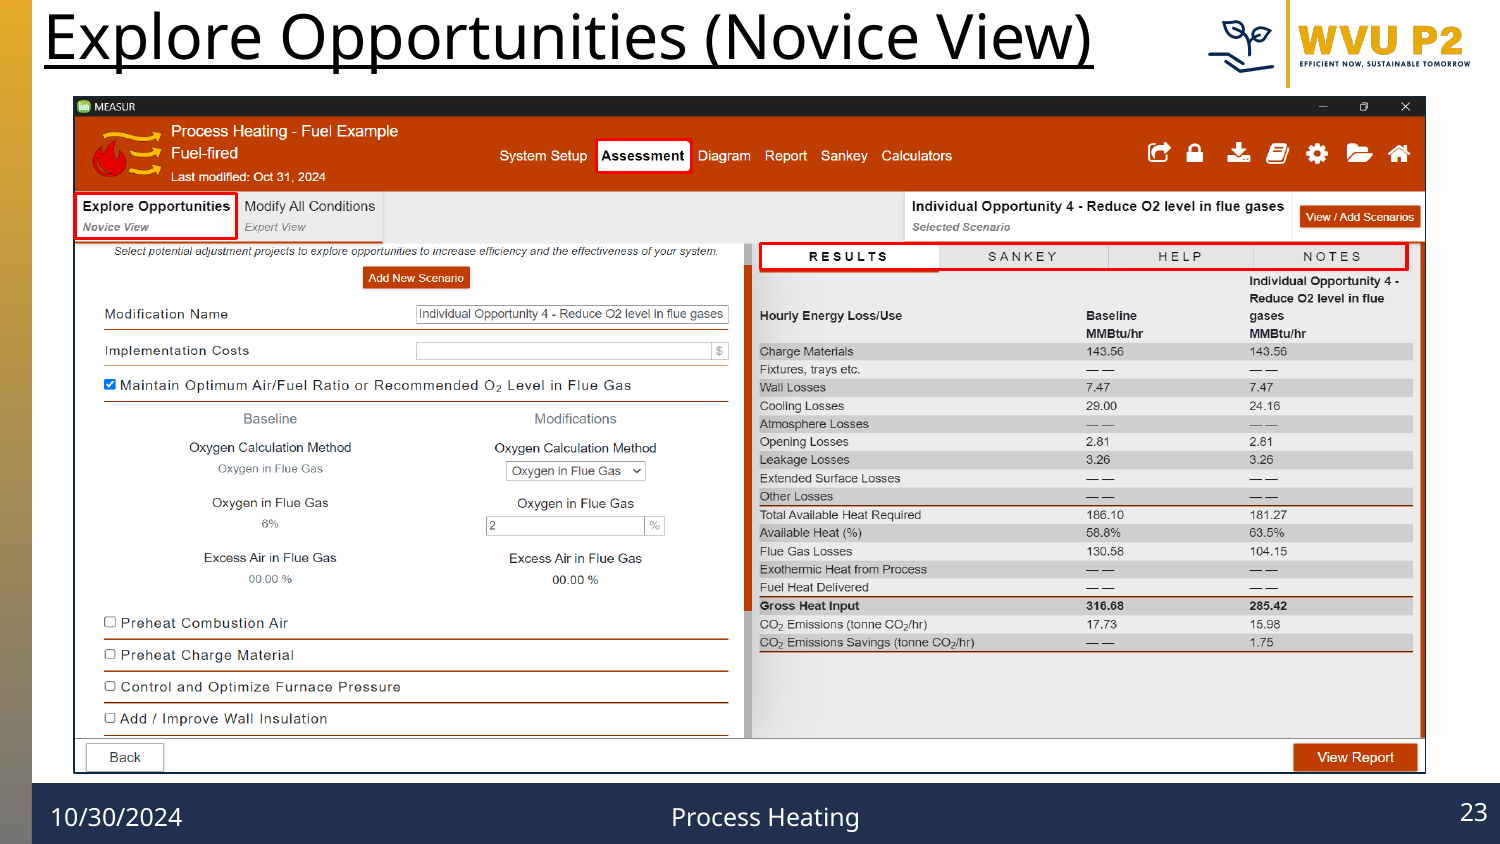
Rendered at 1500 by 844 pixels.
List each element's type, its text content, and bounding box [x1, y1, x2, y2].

slide_number ‹#› [1384, 791, 1500, 837]
picture [74, 97, 1426, 773]
title Explore Opportunities (Novice View) [32, 0, 1165, 78]
picture [1208, 0, 1471, 88]
